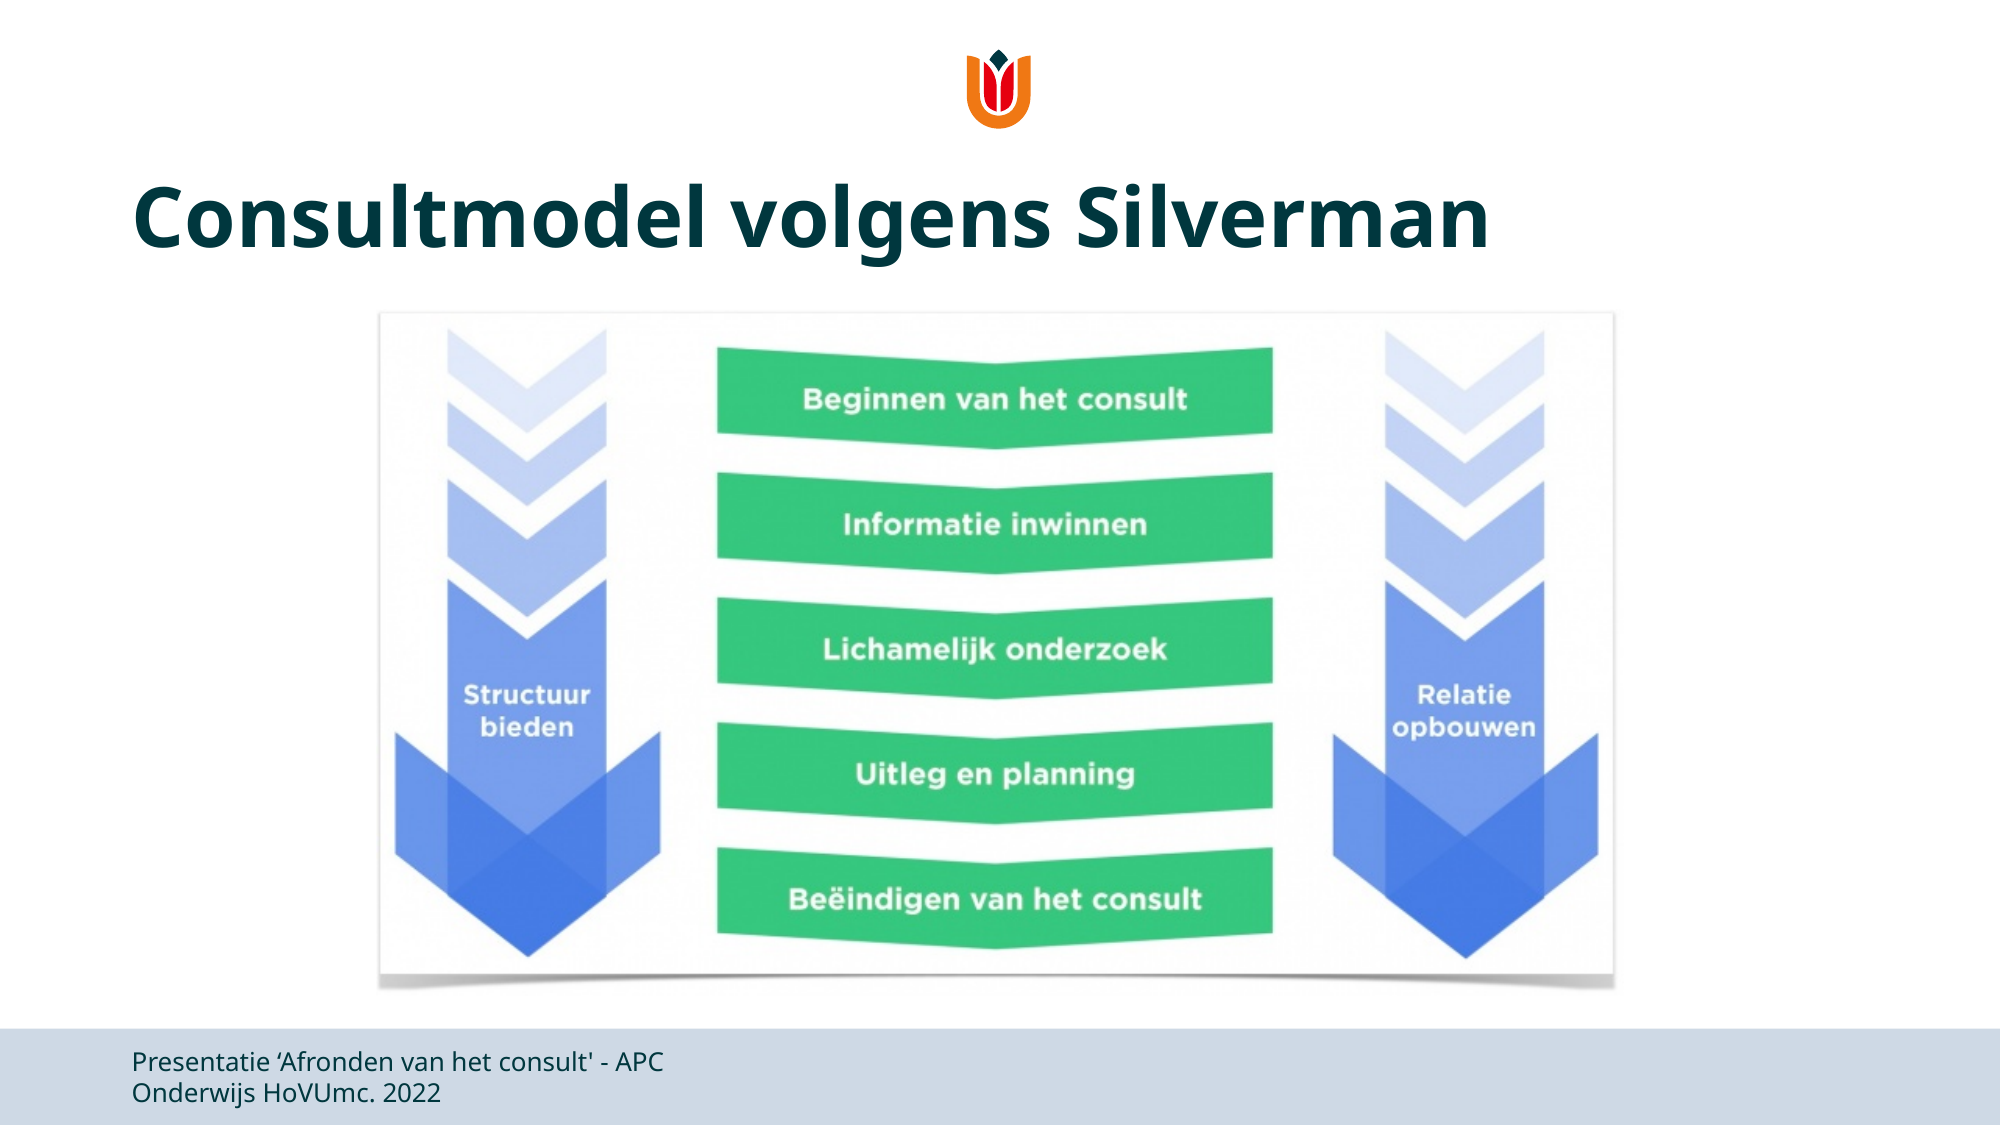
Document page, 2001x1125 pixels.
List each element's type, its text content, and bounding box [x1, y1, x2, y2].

footer Presentatie ‘Afronden van het consult' - APC Onderwijs HoVUmc. 2022 [116, 1046, 792, 1107]
picture [376, 309, 1624, 996]
title Consultmodel volgens Silverman [116, 111, 1883, 330]
